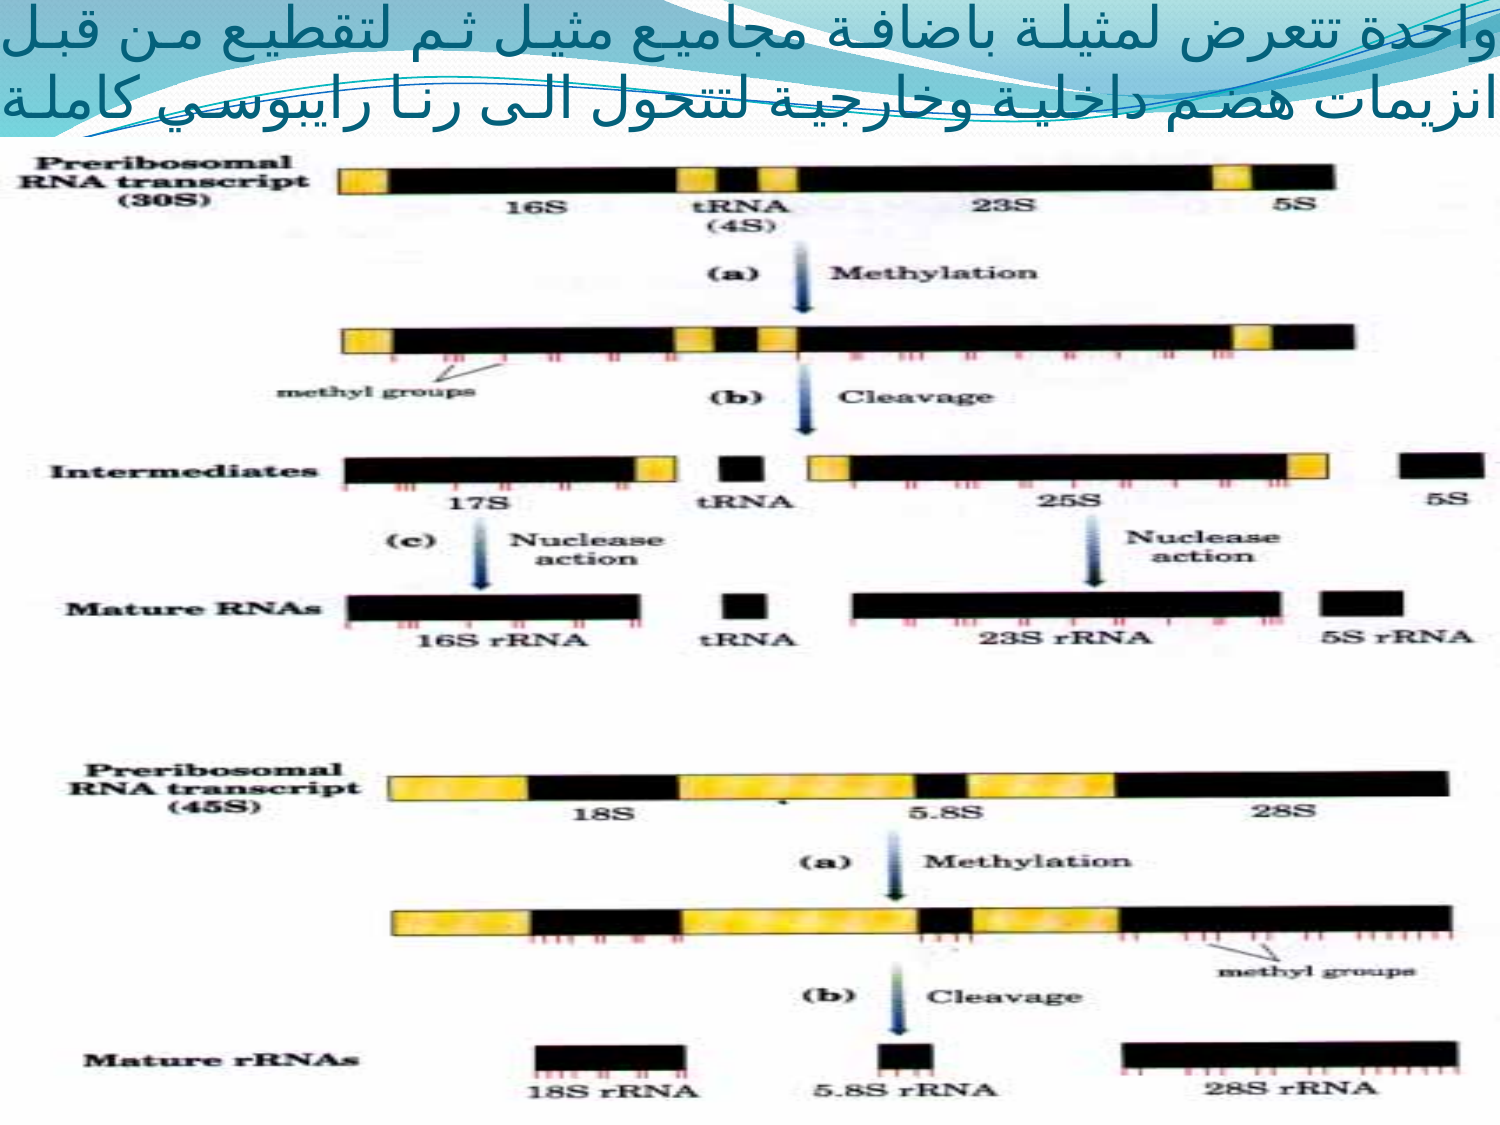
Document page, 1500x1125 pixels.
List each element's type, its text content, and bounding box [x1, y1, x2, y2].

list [0, 137, 1500, 1125]
title للاطلاع :استنساخ الرنا الرايبوسي بشكل بادئ اولي كقطعة واحدة تتعرض لمثيلة باضافة مجاميع مثيل ثم لتقطيع من قبل انزيمات هضم داخلية وخارجية لتتحول الى رنا رايبوسي كاملة جاهزة للعمل [0, 0, 1500, 137]
